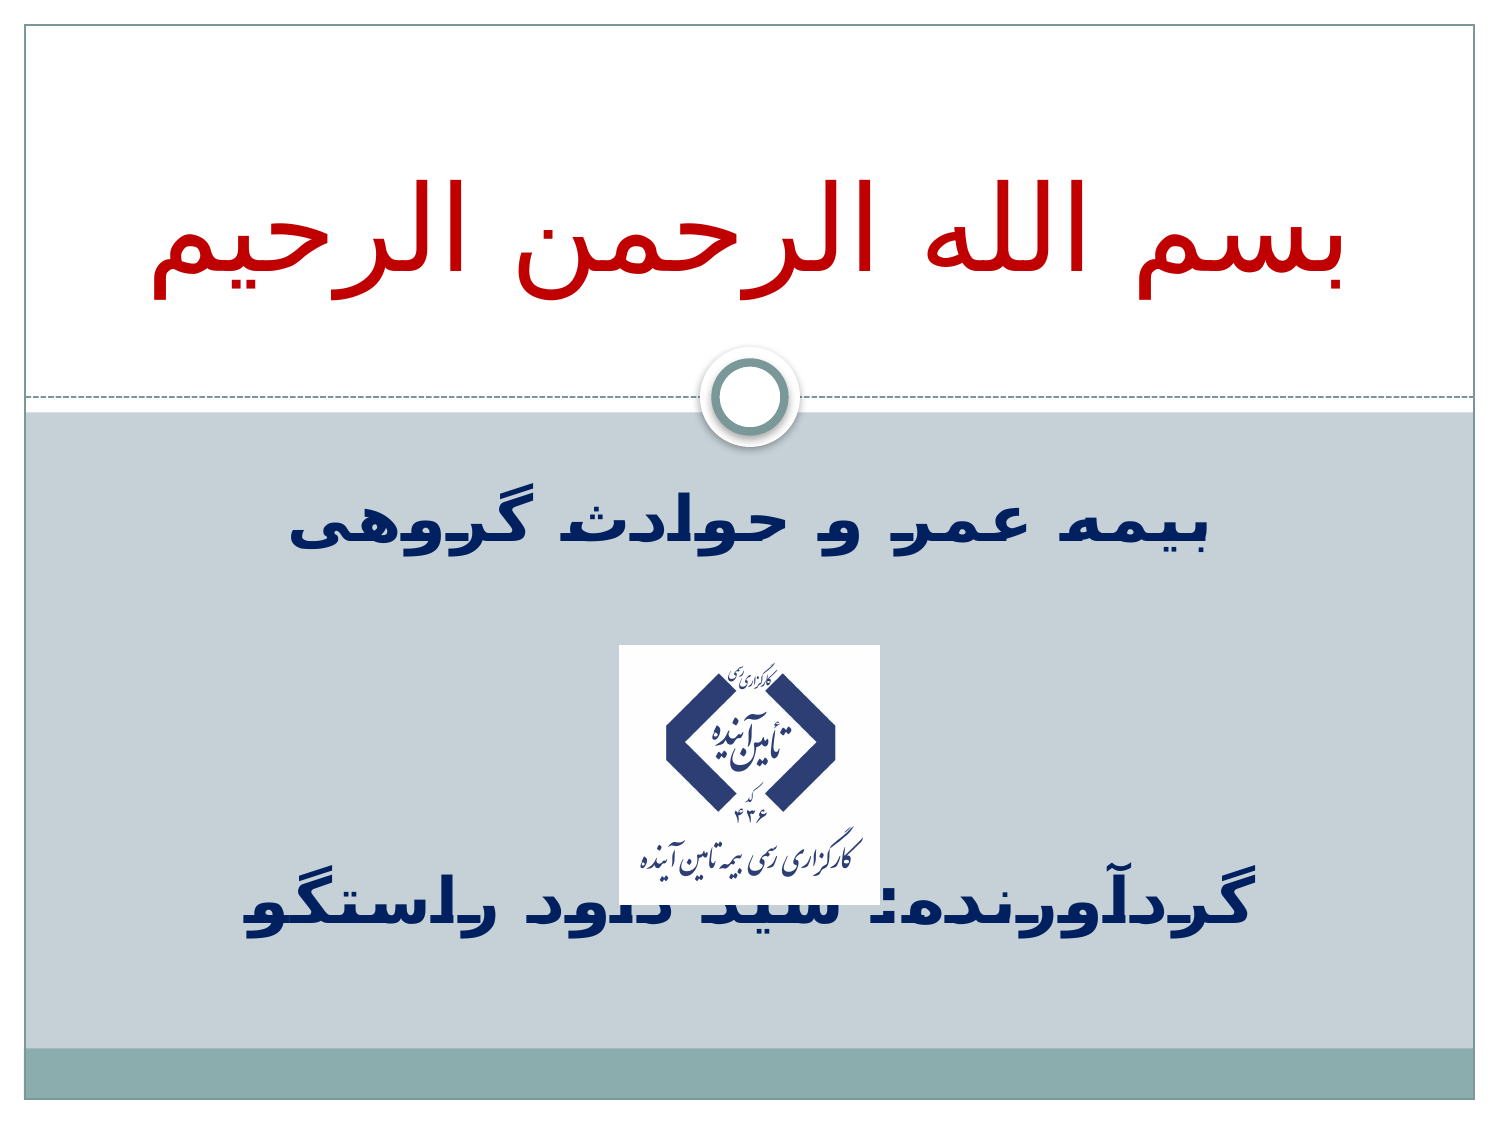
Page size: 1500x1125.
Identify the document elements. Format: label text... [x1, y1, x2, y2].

subtitle بیمه عمر و حوادث گروهی گردآورنده: سید داود راستگو [225, 432, 1275, 1047]
picture [619, 644, 880, 906]
title بسم الله الرحمن الرحیم [112, 54, 1388, 303]
